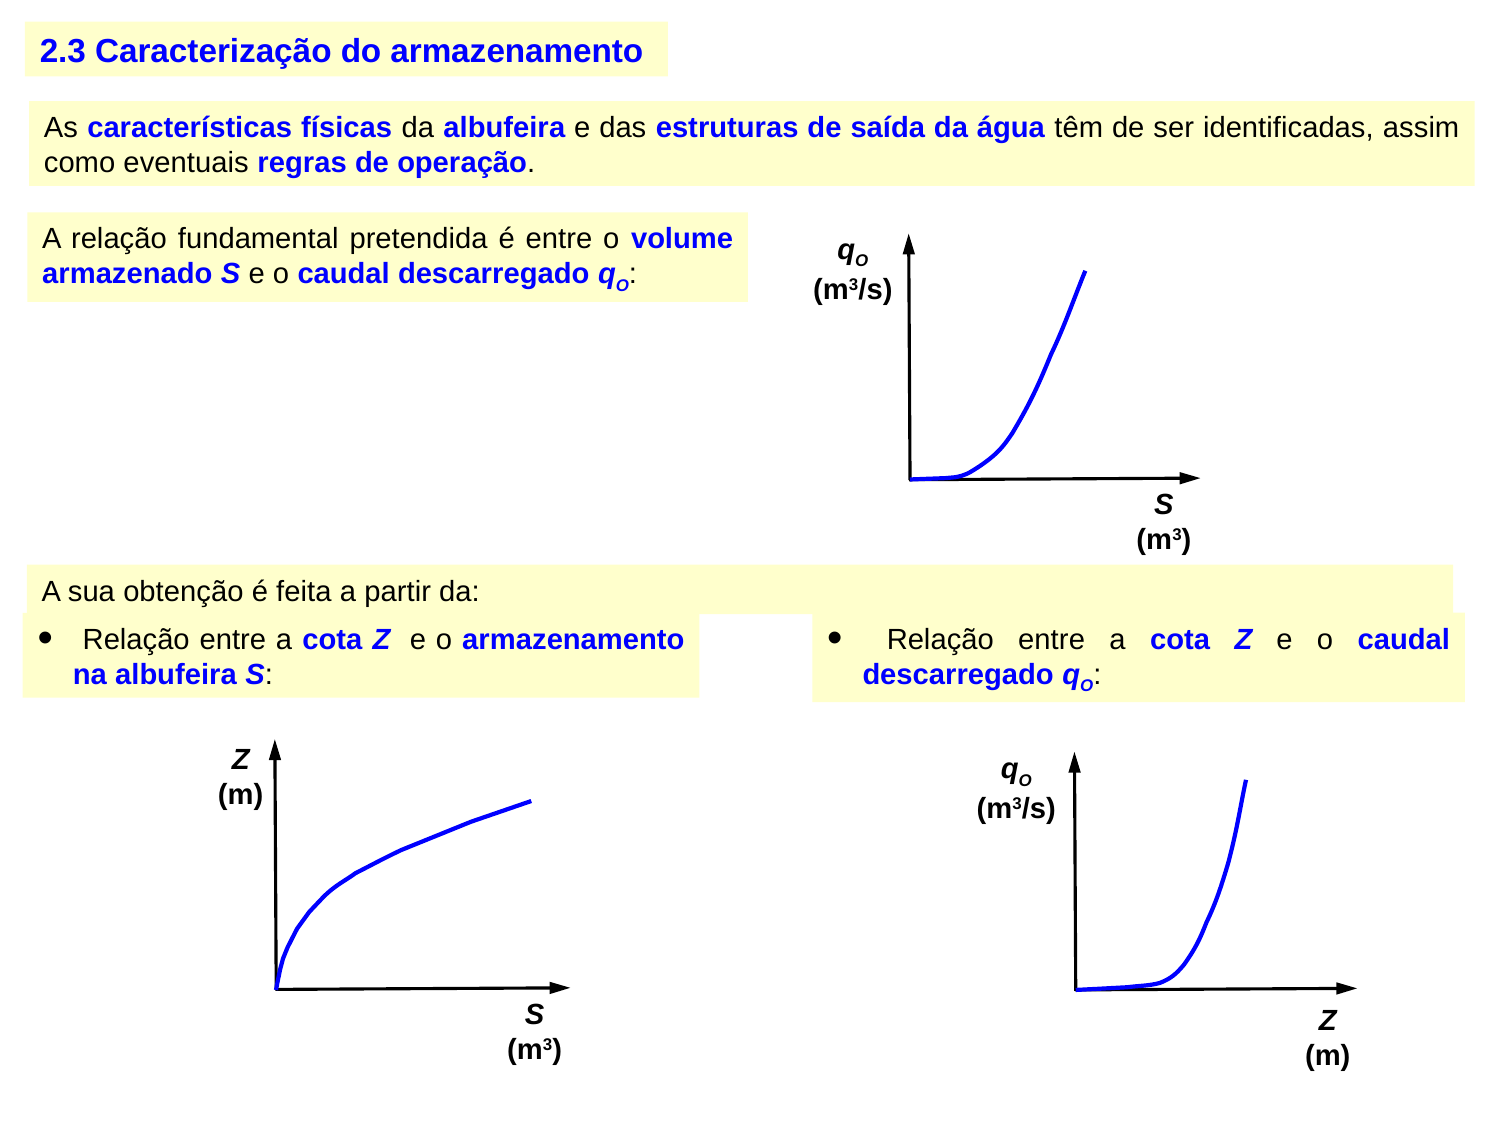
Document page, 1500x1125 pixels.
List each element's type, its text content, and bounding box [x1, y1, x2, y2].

text_box Relação entre a cota Z e o armazenamento na albufeira S: [22, 612, 700, 698]
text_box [794, 222, 1216, 565]
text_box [956, 741, 1374, 1080]
text_box 2.3 Caracterização do armazenamento [24, 21, 668, 77]
text_box A relação fundamental pretendida é entre o volume armazenado S e o caudal descarregado qO: [27, 212, 748, 302]
text_box A sua obtenção é feita a partir da: [26, 564, 1454, 615]
text_box Relação entre a cota Z e o caudal descarregado qO: [812, 612, 1465, 703]
text_box As características físicas da albufeira e das estruturas de saída da água têm de ser identificadas, assim como eventuais regras de operação. [29, 101, 1475, 186]
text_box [198, 732, 583, 1070]
